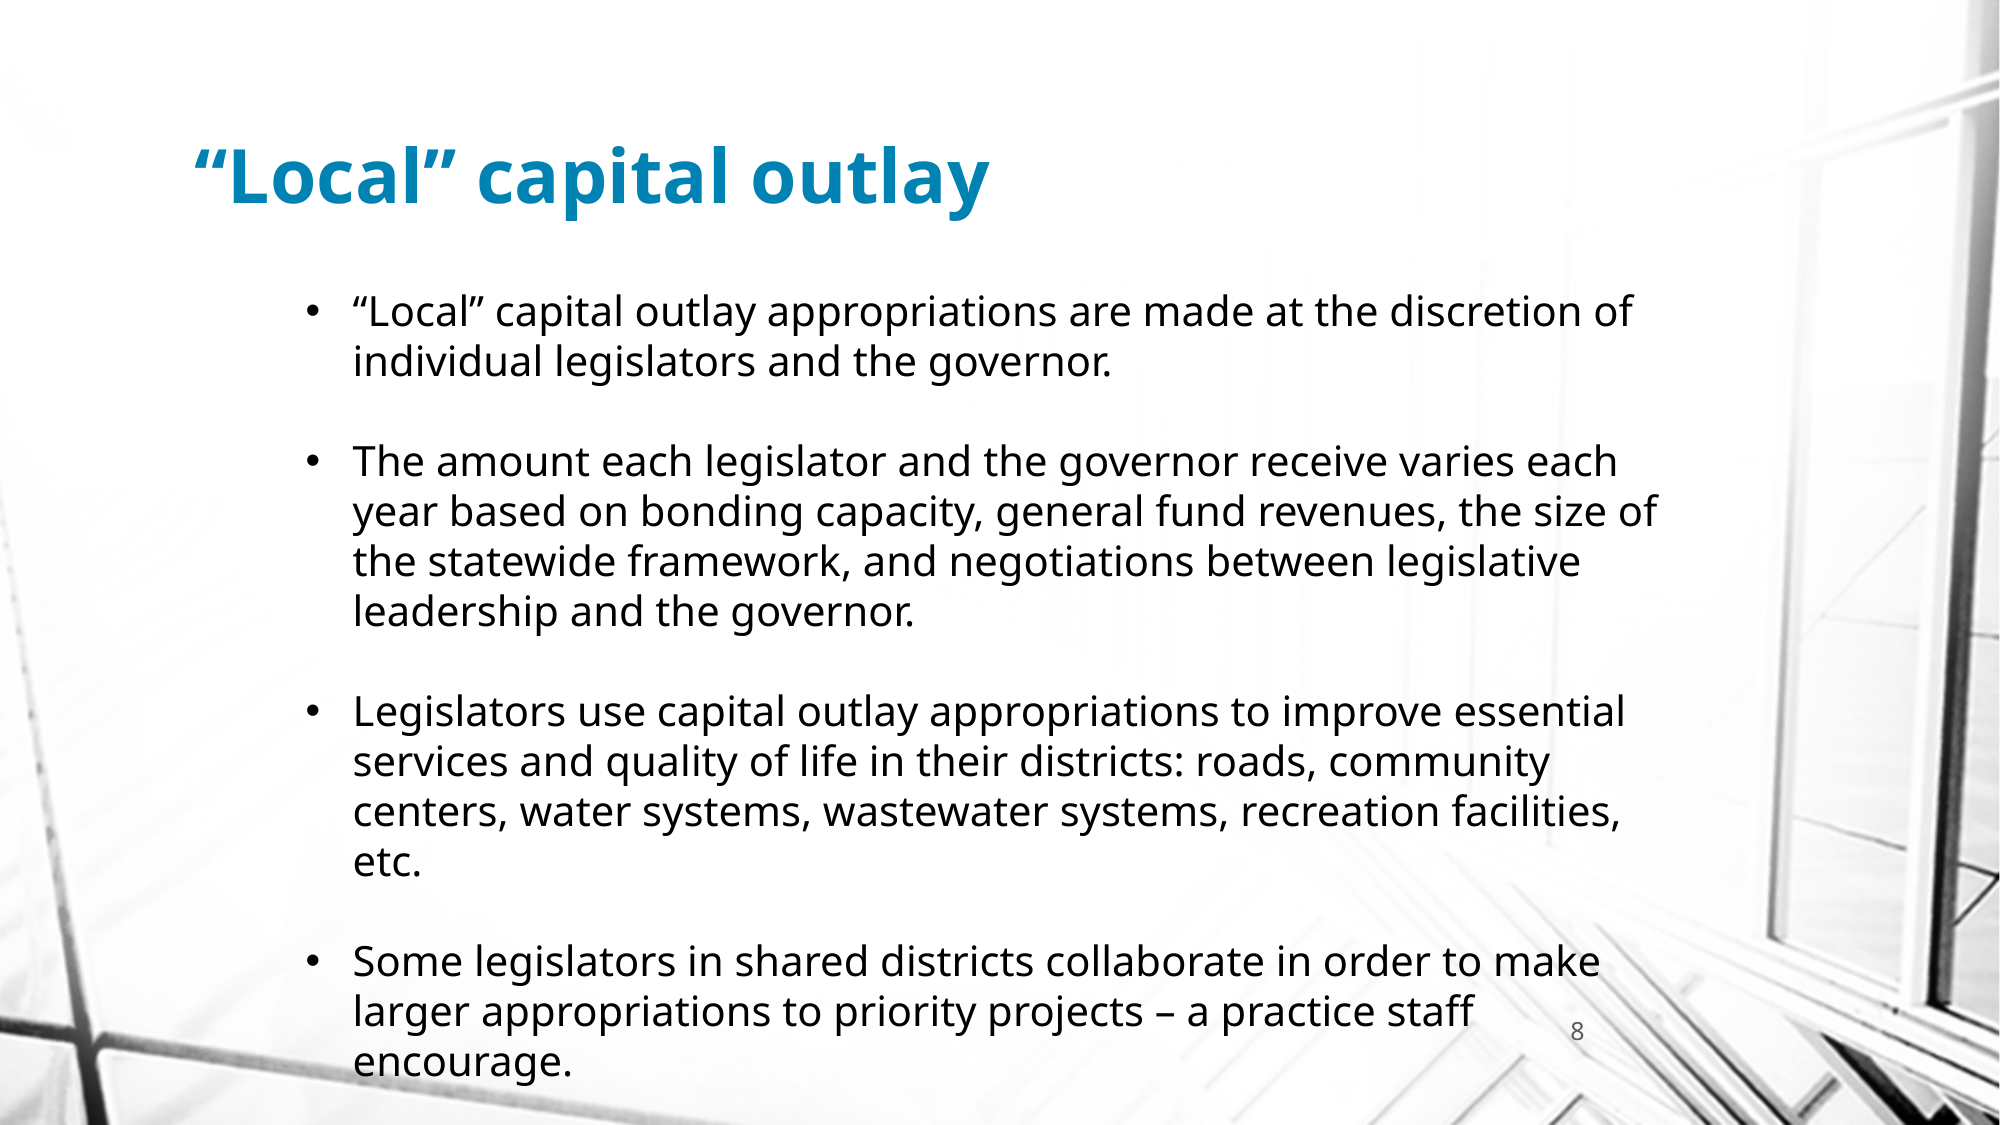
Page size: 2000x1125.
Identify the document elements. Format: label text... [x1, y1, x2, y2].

text_box “Local” capital outlay appropriations are made at the discretion of individual legislators and the governor. The amount each legislator and the governor receive varies each year based on bonding capacity, general fund revenues, the size of the statewide framework, and negotiations between legislative leadership and the governor. Legislators use capital outlay appropriations to improve essential services and quality of life in their districts: roads, community centers, water systems, wastewater systems, recreation facilities, etc. Some legislators in shared districts collaborate in order to make larger appropriations to priority projects – a practice staff encourage. [215, 227, 1713, 1125]
slide_number 8 [1399, 1009, 1600, 1055]
picture [0, 0, 2000, 1125]
title “Local” capital outlay [179, 50, 1605, 225]
